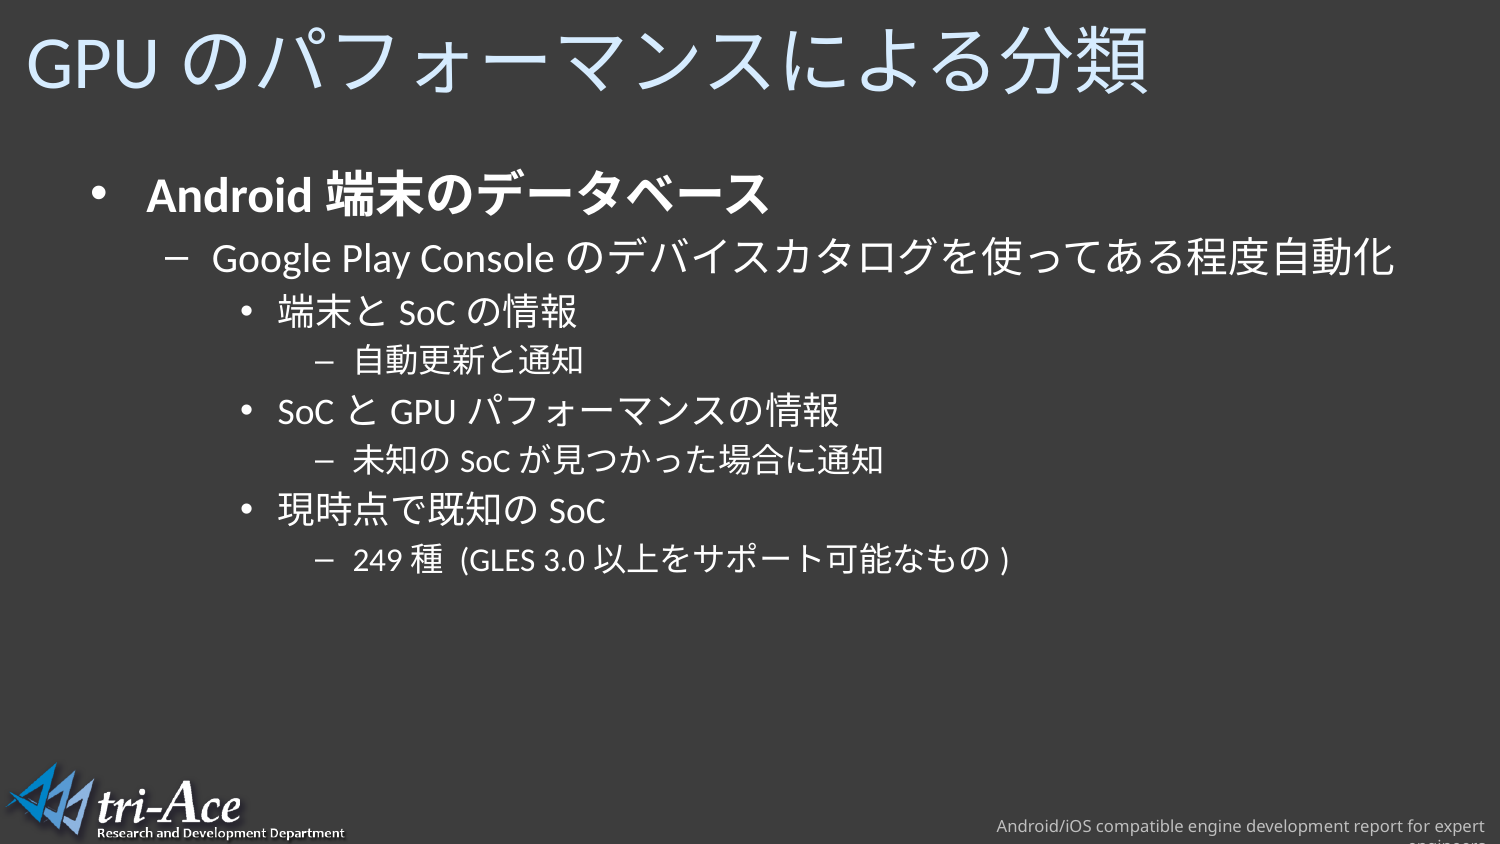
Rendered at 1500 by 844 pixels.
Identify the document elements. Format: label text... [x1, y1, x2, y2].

picture [0, 757, 352, 844]
list Android端末のデータベース Google Play Consoleのデバイスカタログを使ってある程度自動化 端末とSoCの情報 自動更新と通知 SoCとGPUパフォーマンスの情報 未知のSoCが見つかった場合に通知 現時点で既知のSoC 249種 (GLES 3.0以上をサポート可能なもの) [74, 154, 1489, 745]
title GPUのパフォーマンスによる分類 [11, 5, 1481, 105]
